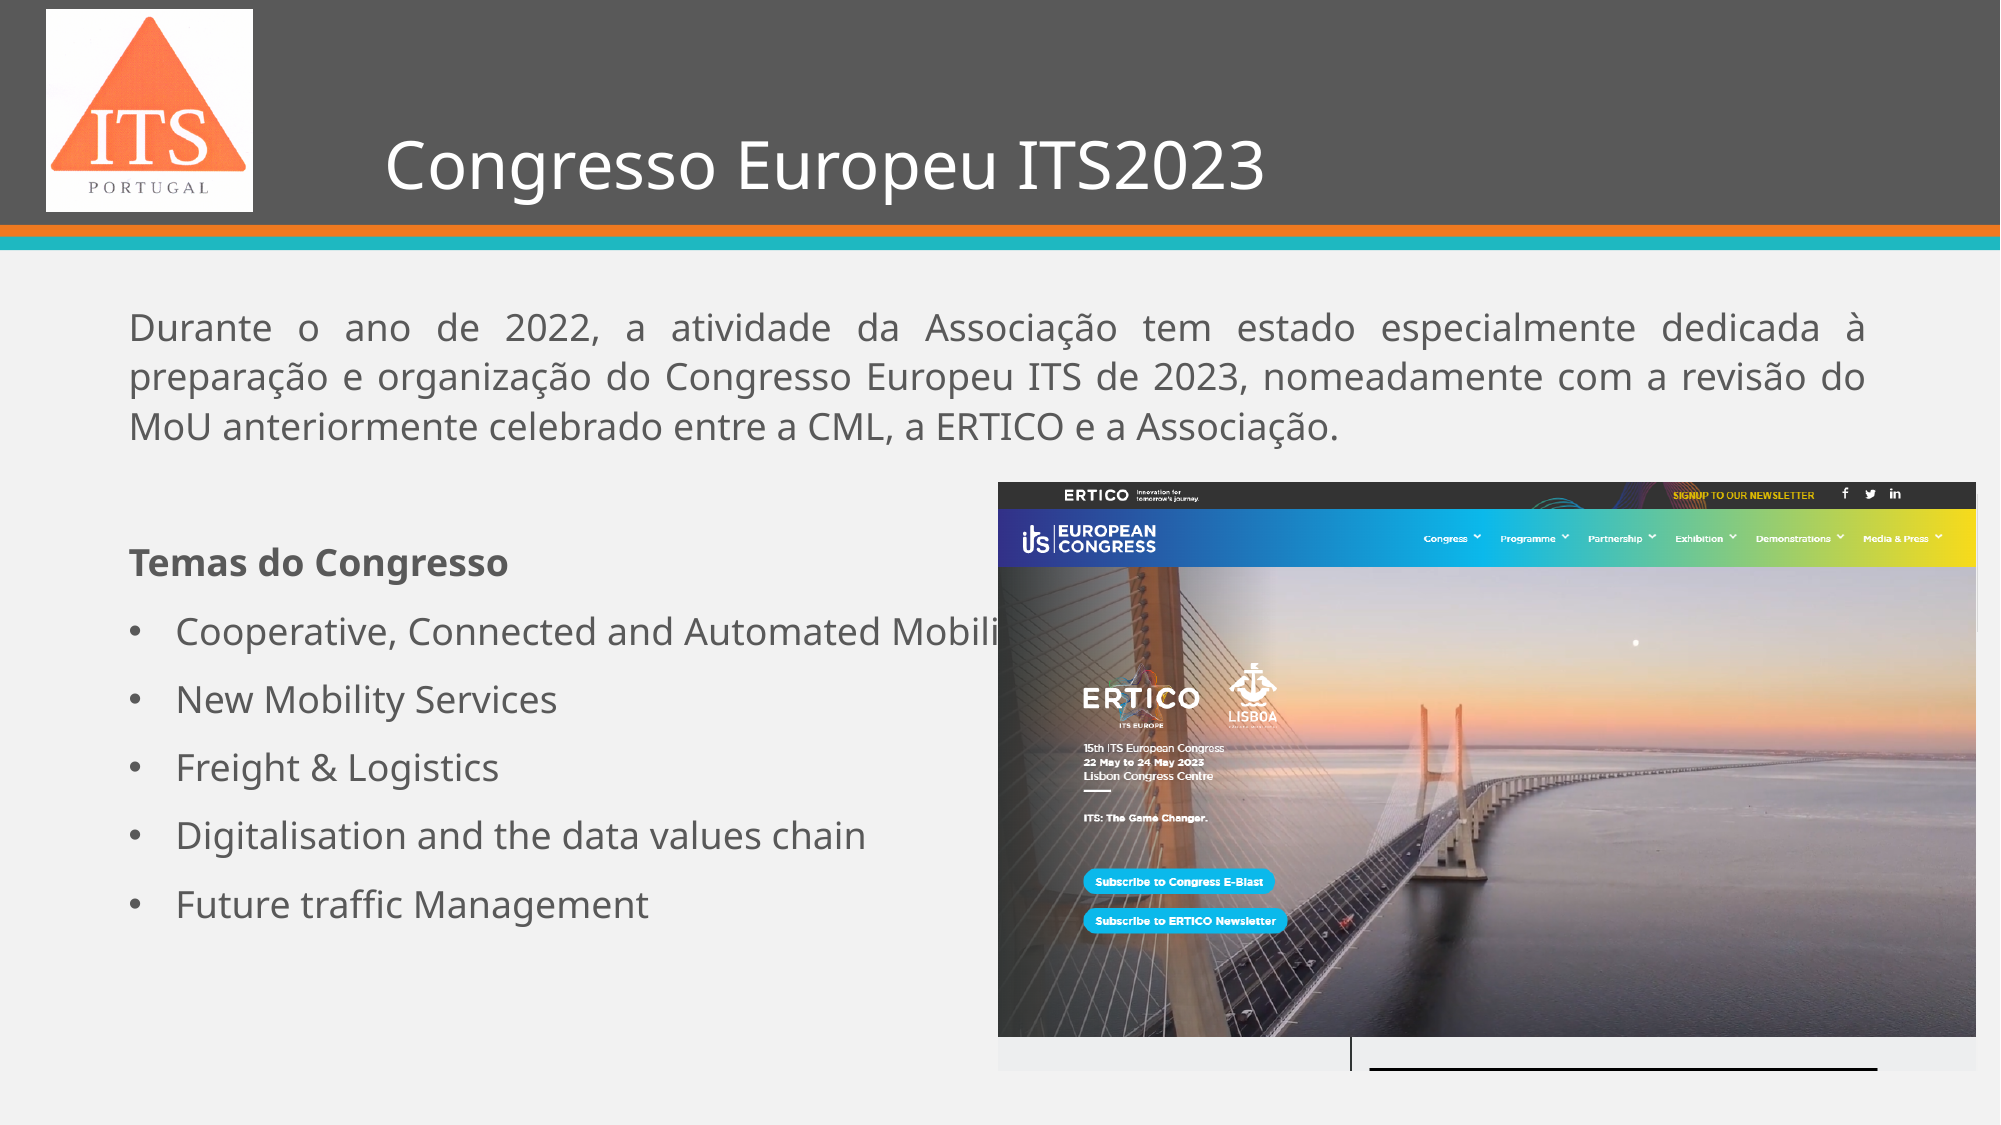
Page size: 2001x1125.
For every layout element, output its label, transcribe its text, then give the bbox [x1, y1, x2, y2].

picture [46, 9, 253, 212]
title Congresso Europeu ITS2023 [253, 41, 1788, 212]
text_box Durante o ano de 2022, a atividade da Associação tem estado especialmente dedicada à preparação e organização do Congresso Europeu ITS de 2023, nomeadamente com a revisão do MoU anteriormente celebrado entre a CML, a ERTICO e a Associação. Temas do Congresso Cooperative, Connected and Automated Mobility New Mobility Services Freight & Logistics Digitalisation and the data values chain Future traffic Management [113, 291, 1883, 1002]
picture [998, 482, 1978, 1071]
